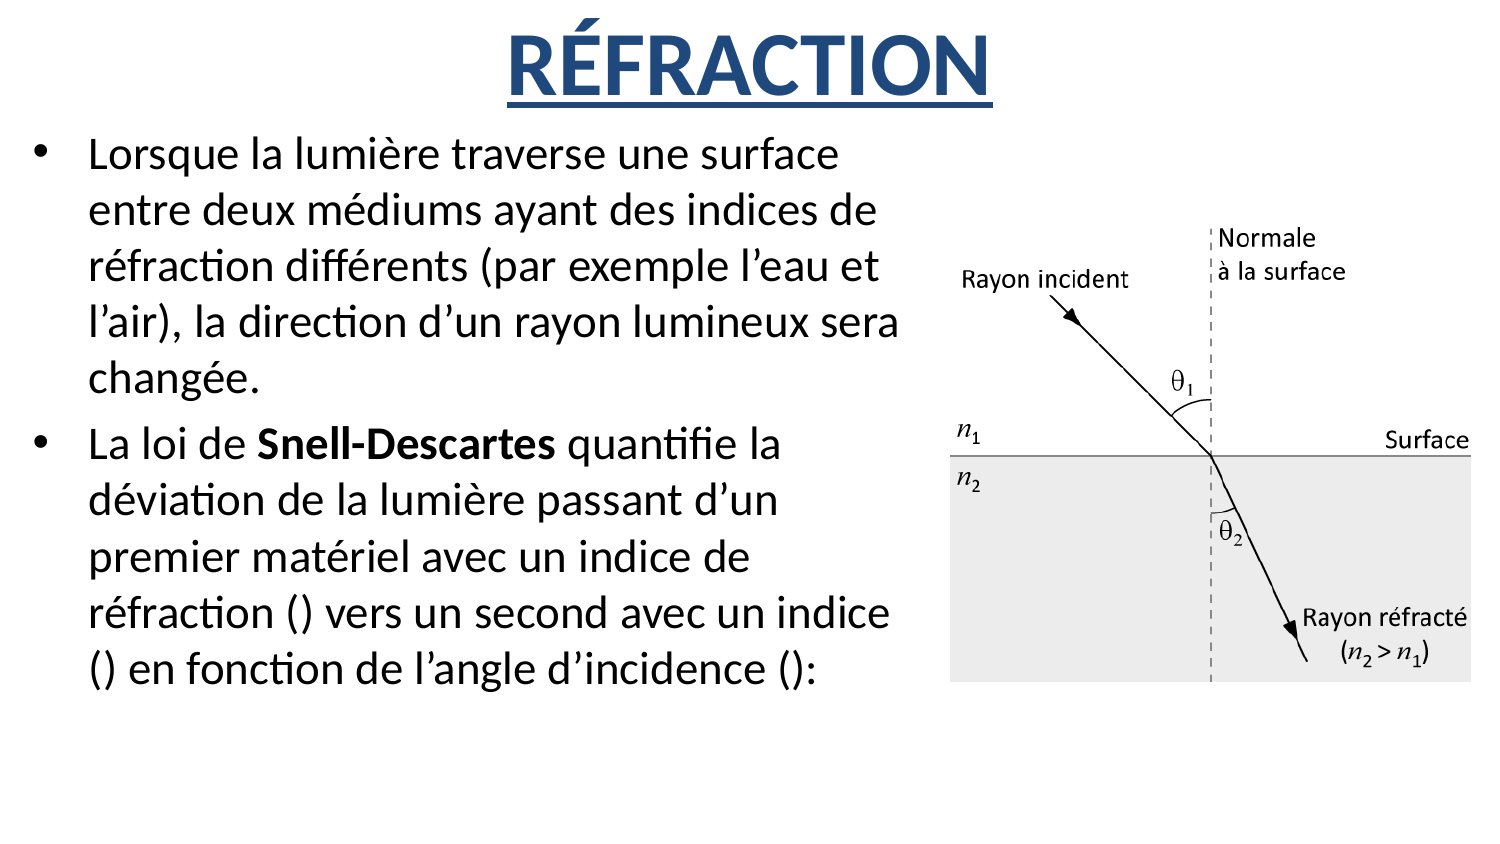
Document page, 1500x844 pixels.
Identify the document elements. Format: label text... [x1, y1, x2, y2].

title RÉFRACTION [75, 0, 1425, 130]
picture [950, 223, 1471, 682]
